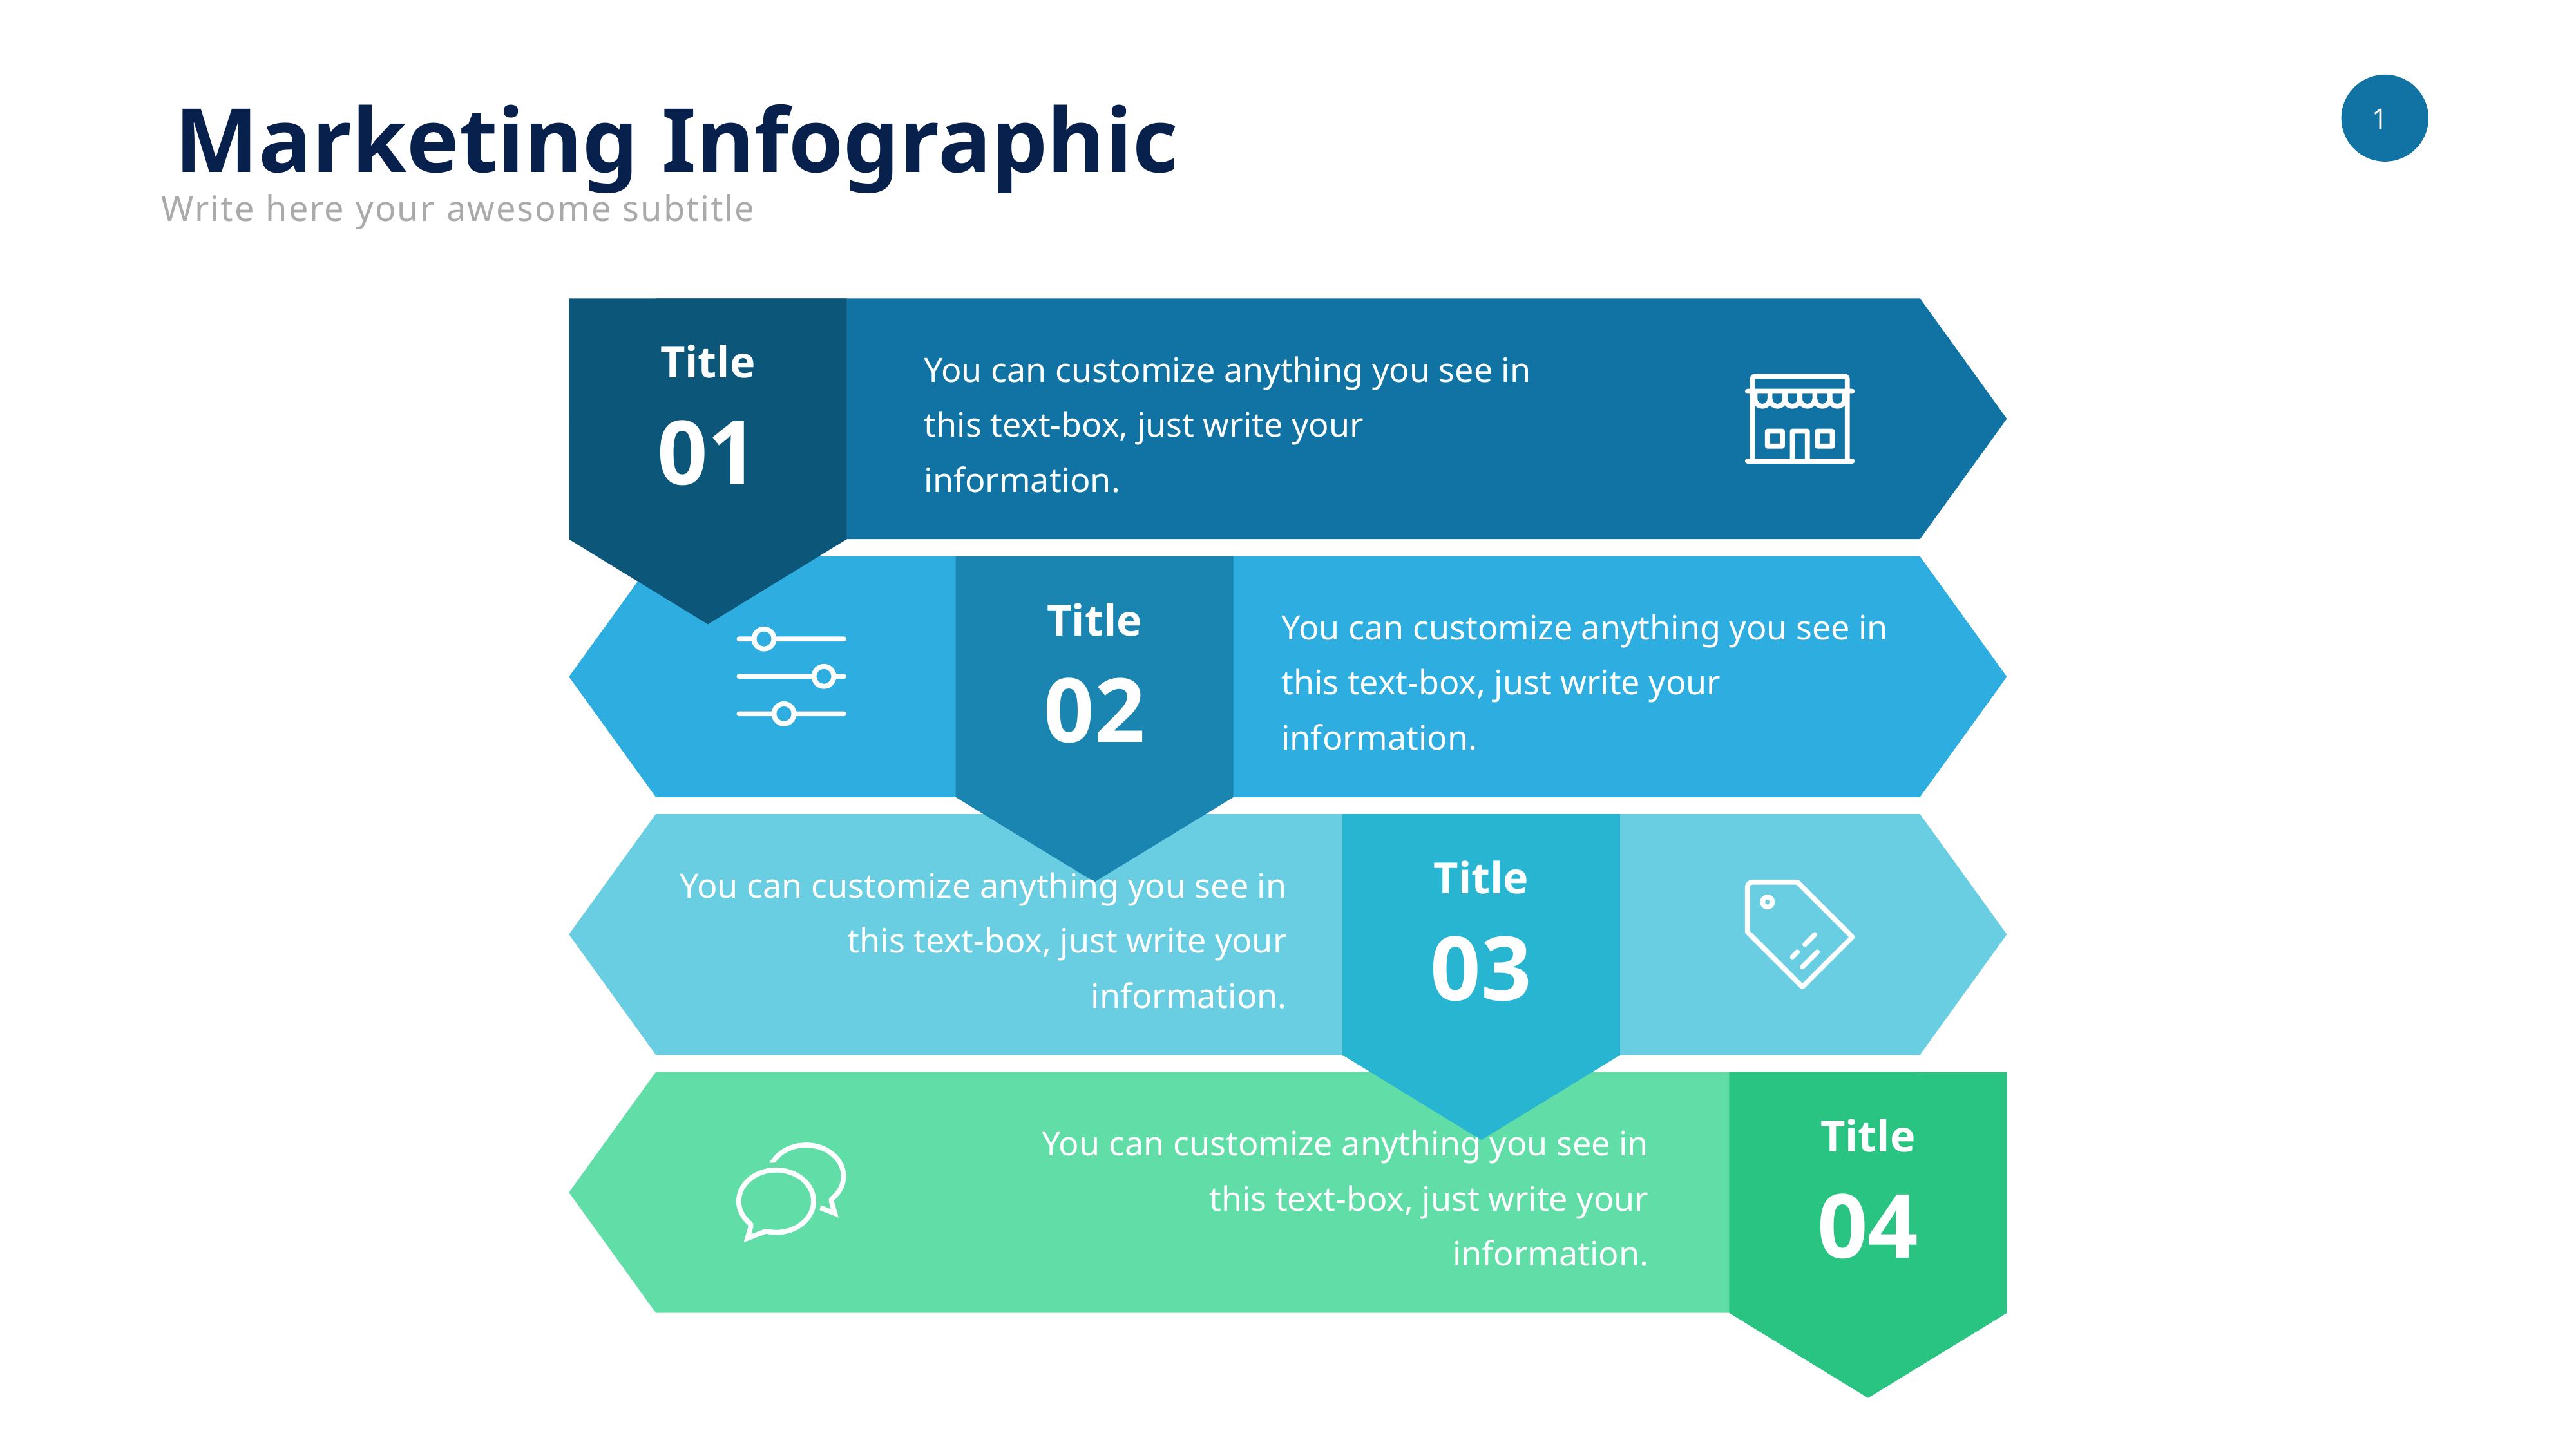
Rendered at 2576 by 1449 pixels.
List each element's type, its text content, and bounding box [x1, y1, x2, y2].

text_box [1729, 1072, 2007, 1398]
text_box [569, 556, 955, 797]
text_box [736, 701, 846, 726]
text_box [847, 298, 2007, 540]
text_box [1800, 1103, 1936, 1282]
text_box [1342, 814, 1621, 1103]
text_box Marketing Infographic [165, 51, 1188, 195]
text_box [569, 298, 847, 625]
text_box [736, 626, 846, 652]
text_box [955, 556, 1234, 844]
text_box You can customize anything you see in this text-box, just write your information. [651, 844, 1297, 1025]
text_box [736, 663, 846, 689]
text_box [569, 814, 1342, 1055]
text_box [1621, 814, 2007, 1055]
text_box Write here your awesome subtitle [151, 182, 765, 233]
text_box [736, 1167, 816, 1243]
text_box You can customize anything you see in this text-box, just write your information. [1272, 587, 1917, 766]
text_box [769, 1142, 846, 1218]
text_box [1030, 587, 1159, 766]
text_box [1416, 845, 1547, 1024]
text_box [569, 1072, 1729, 1313]
text_box [1234, 556, 2007, 797]
text_box You can customize anything you see in this text-box, just write your information. [1013, 1103, 1659, 1282]
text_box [651, 329, 764, 509]
text_box [1744, 879, 1855, 990]
text_box You can customize anything you see in this text-box, just write your information. [914, 328, 1560, 509]
text_box [1744, 374, 1855, 464]
